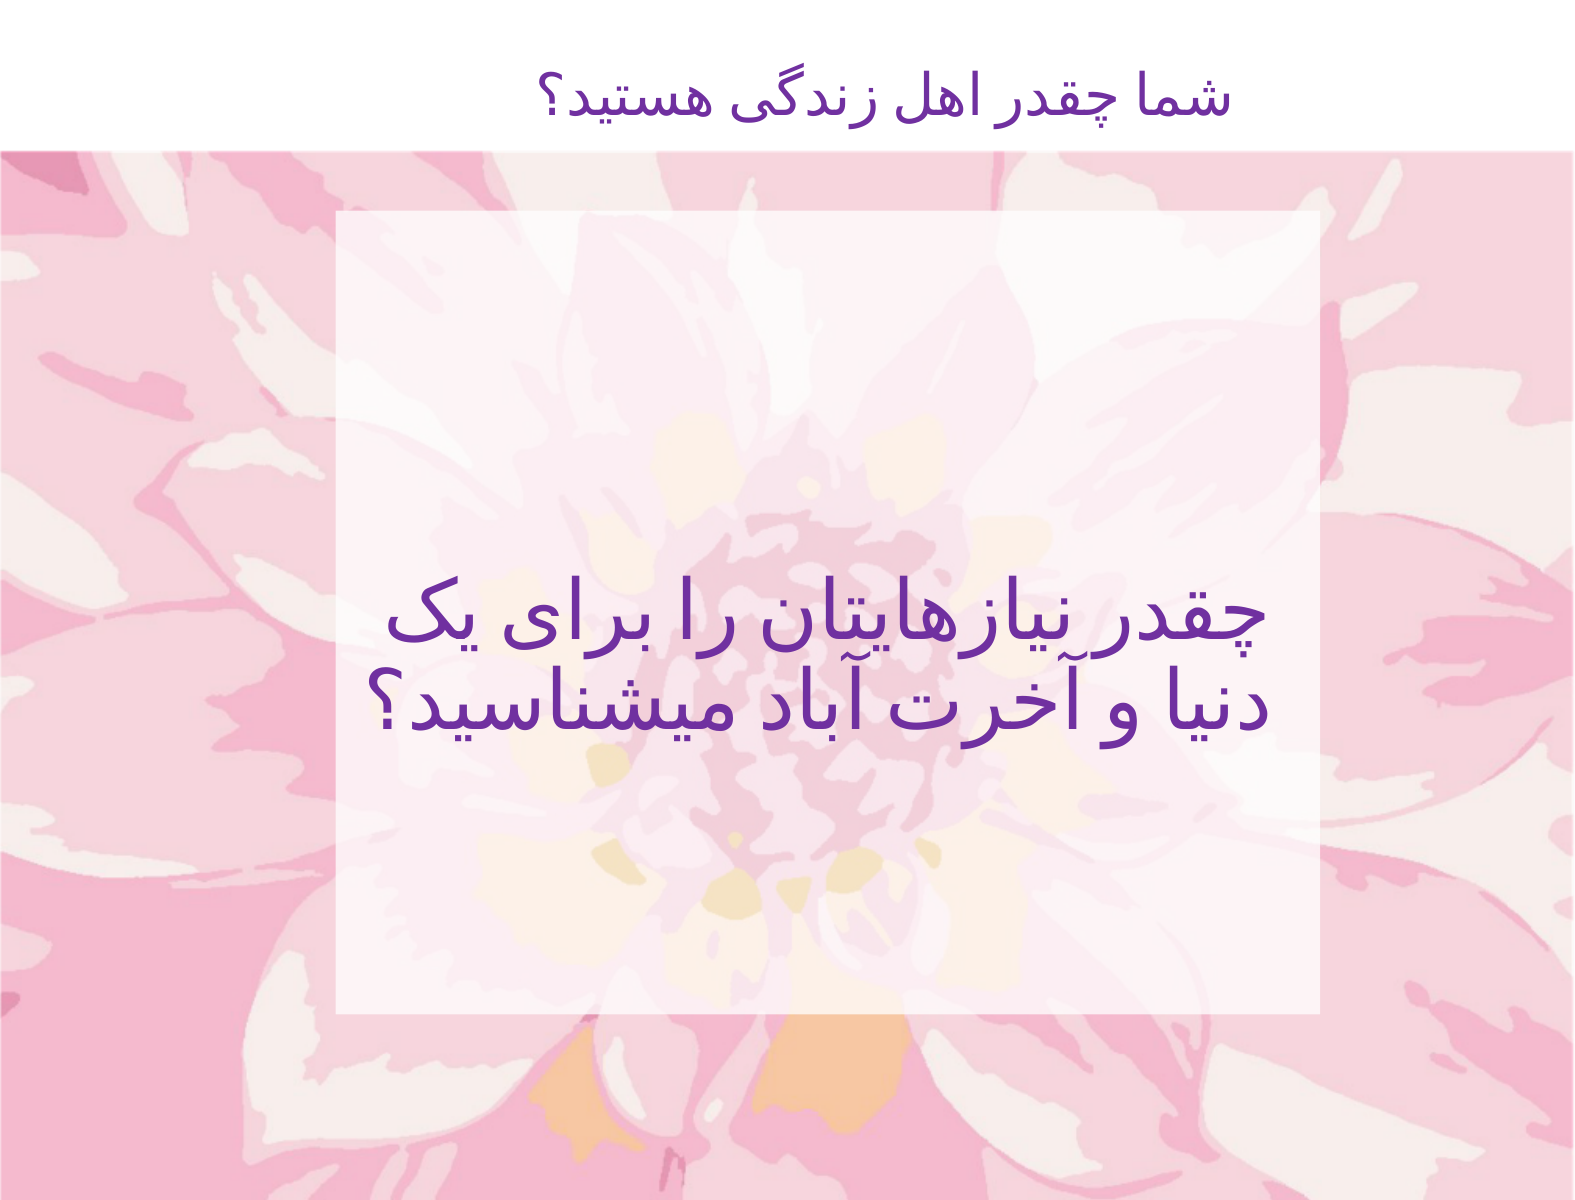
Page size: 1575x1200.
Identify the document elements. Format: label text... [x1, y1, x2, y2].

text_box شما چقدر اهل زندگی هستید؟ [521, 49, 1309, 150]
picture [0, 150, 1575, 1200]
